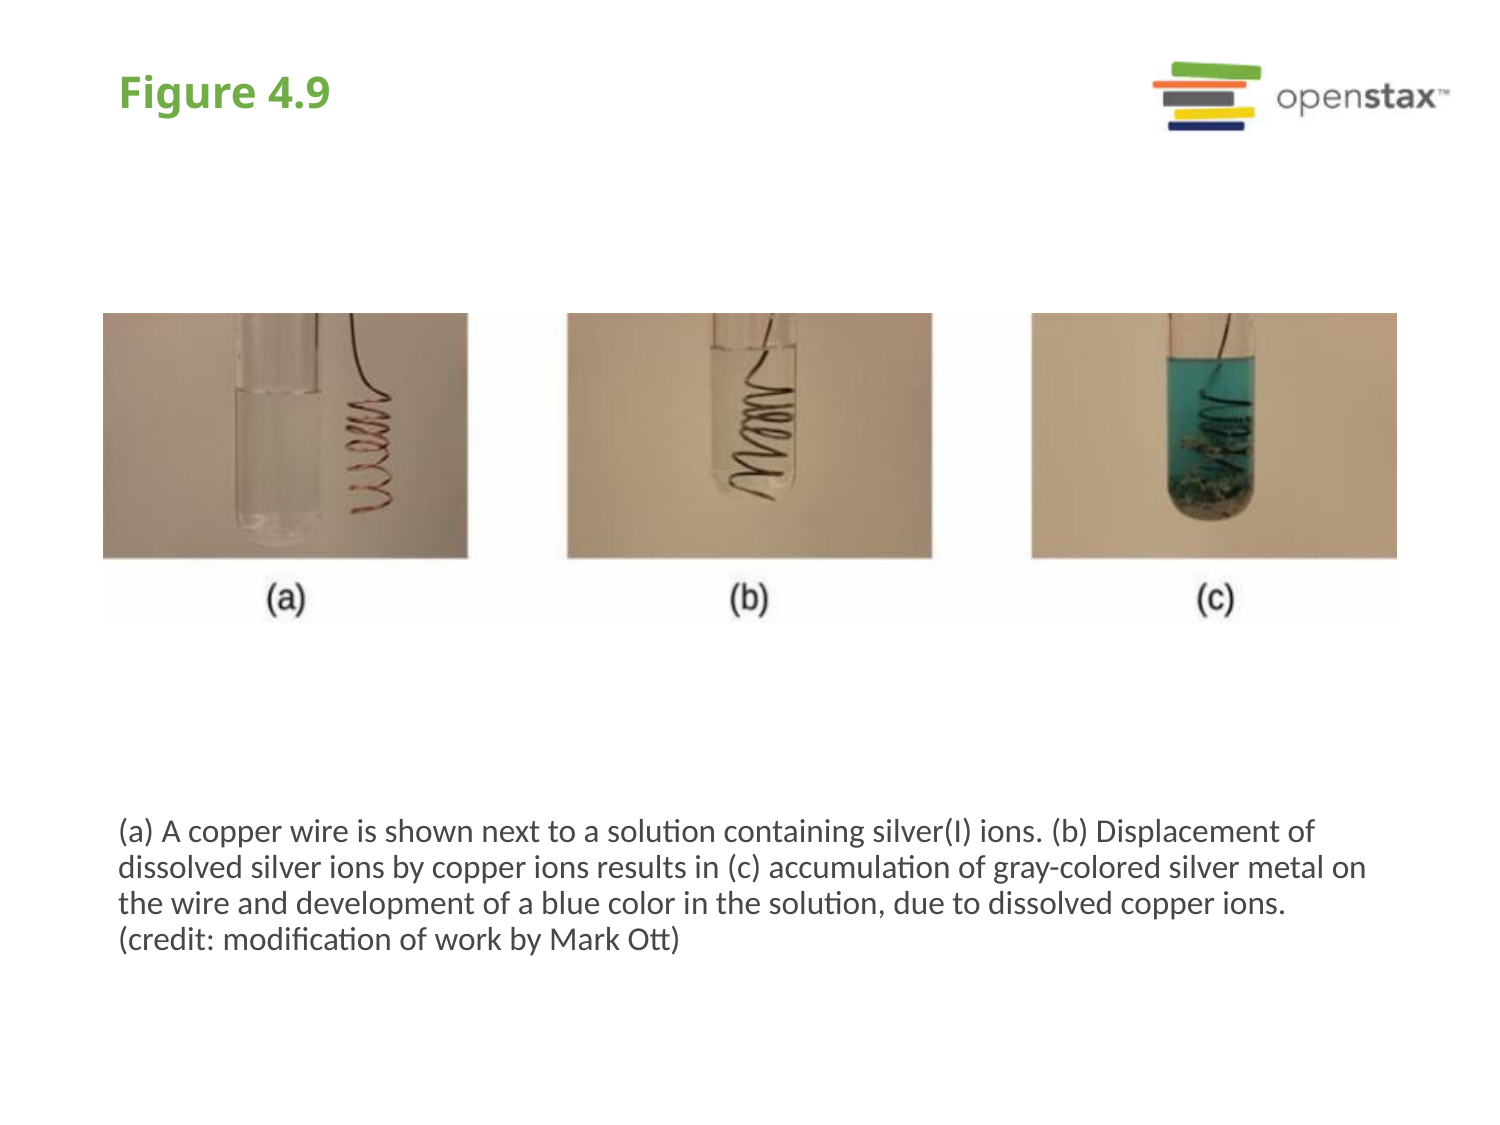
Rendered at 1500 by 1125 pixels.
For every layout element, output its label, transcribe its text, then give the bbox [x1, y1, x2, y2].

picture [1151, 59, 1452, 134]
list (a) A copper wire is shown next to a solution containing silver(I) ions. (b) Displacement of dissolved silver ions by copper ions results in (c) accumulation of gray-colored silver metal on the wire and development of a blue color in the solution, due to dissolved copper ions. (credit: modification of work by Mark Ott) [103, 806, 1397, 1016]
title Figure 4.9 [103, 59, 1397, 130]
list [103, 313, 1397, 623]
